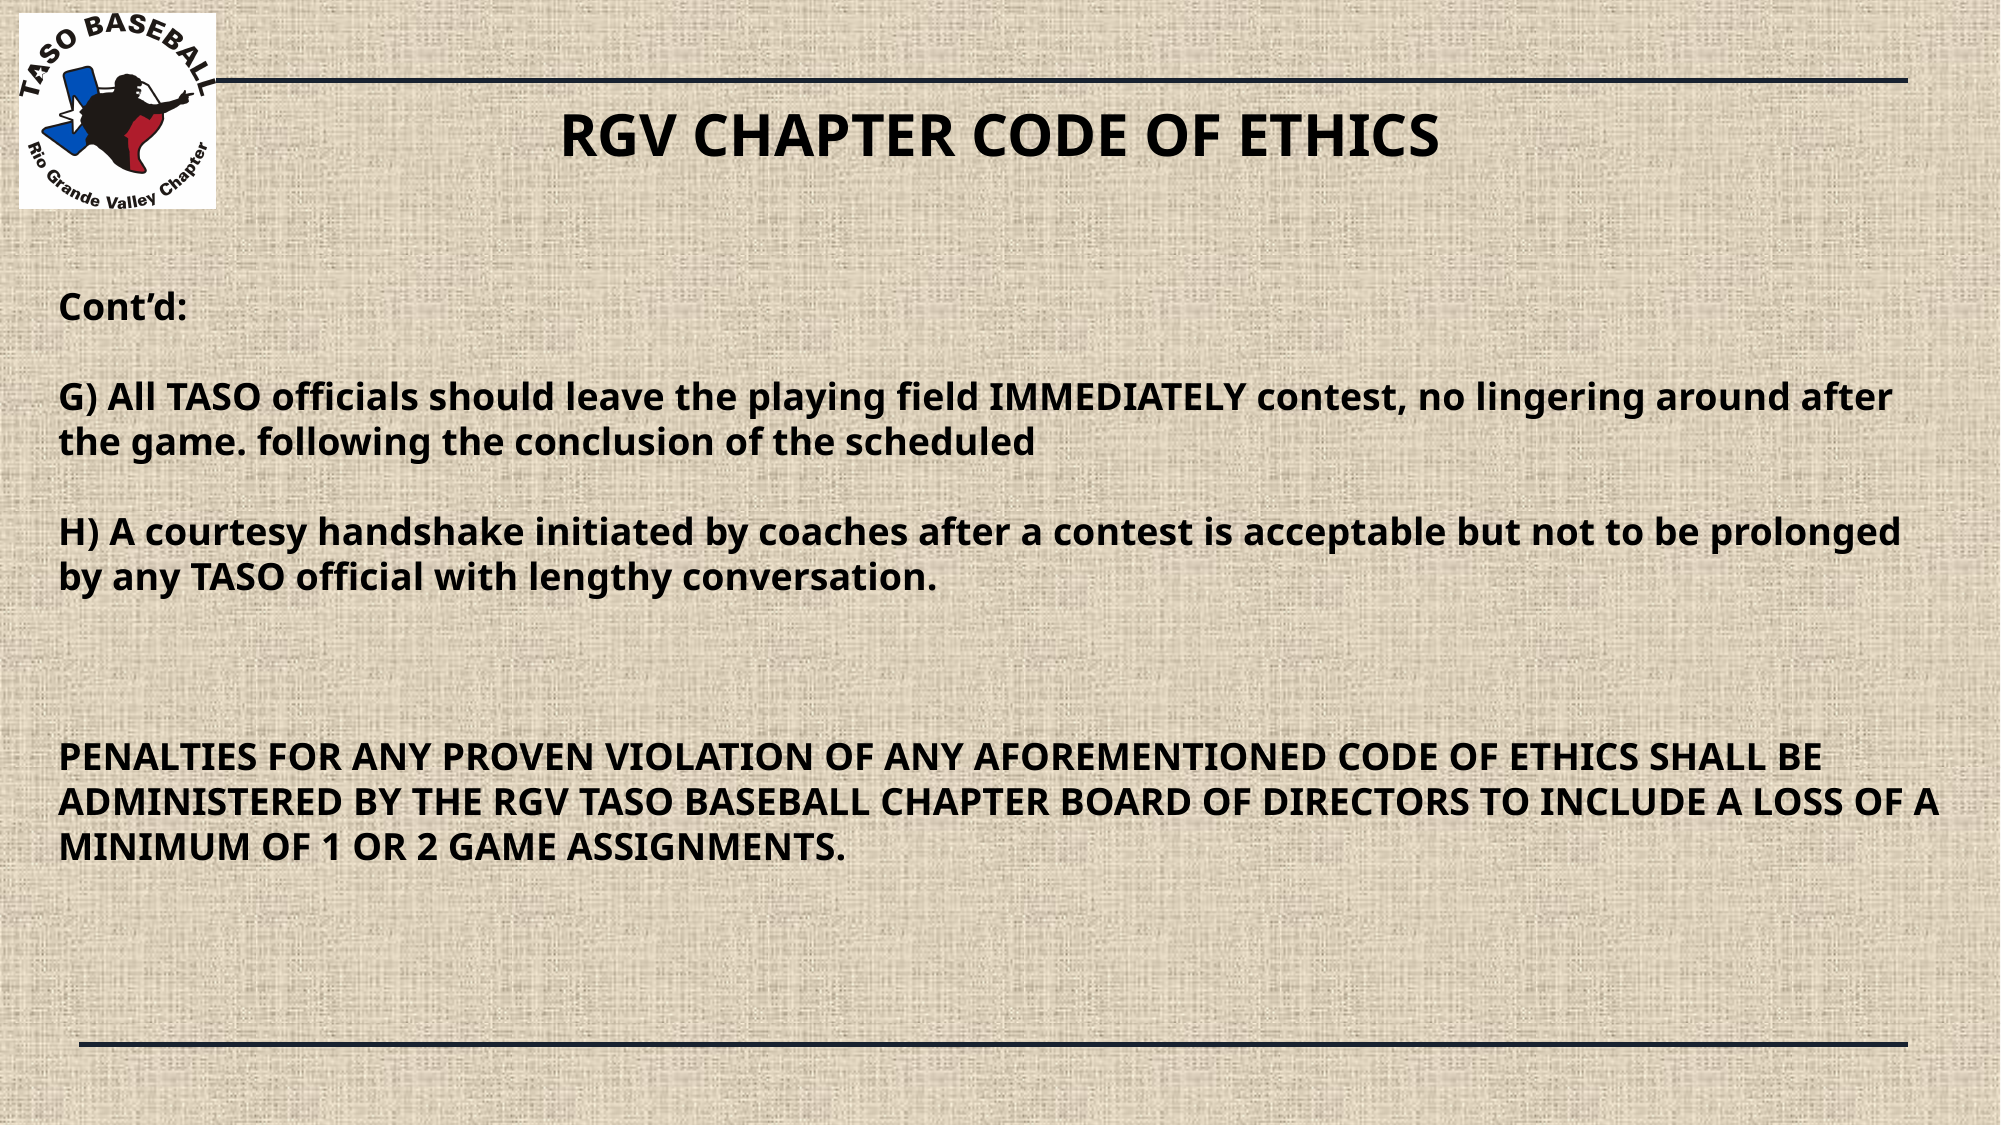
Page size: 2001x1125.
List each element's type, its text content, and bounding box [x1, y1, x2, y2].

picture [0, 0, 2001, 1125]
text_box RGV CHAPTER CODE OF ETHICS Cont’d: G) All TASO officials should leave the playing field IMMEDIATELY contest, no lingering around after the game. following the conclusion of the scheduled H) A courtesy handshake initiated by coaches after a contest is acceptable but not to be prolonged by any TASO official with lengthy conversation. PENALTIES FOR ANY PROVEN VIOLATION OF ANY AFOREMENTIONED CODE OF ETHICS SHALL BE ADMINISTERED BY THE RGV TASO BASEBALL CHAPTER BOARD OF DIRECTORS TO INCLUDE A LOSS OF A MINIMUM OF 1 OR 2 GAME ASSIGNMENTS. [43, 90, 1957, 875]
